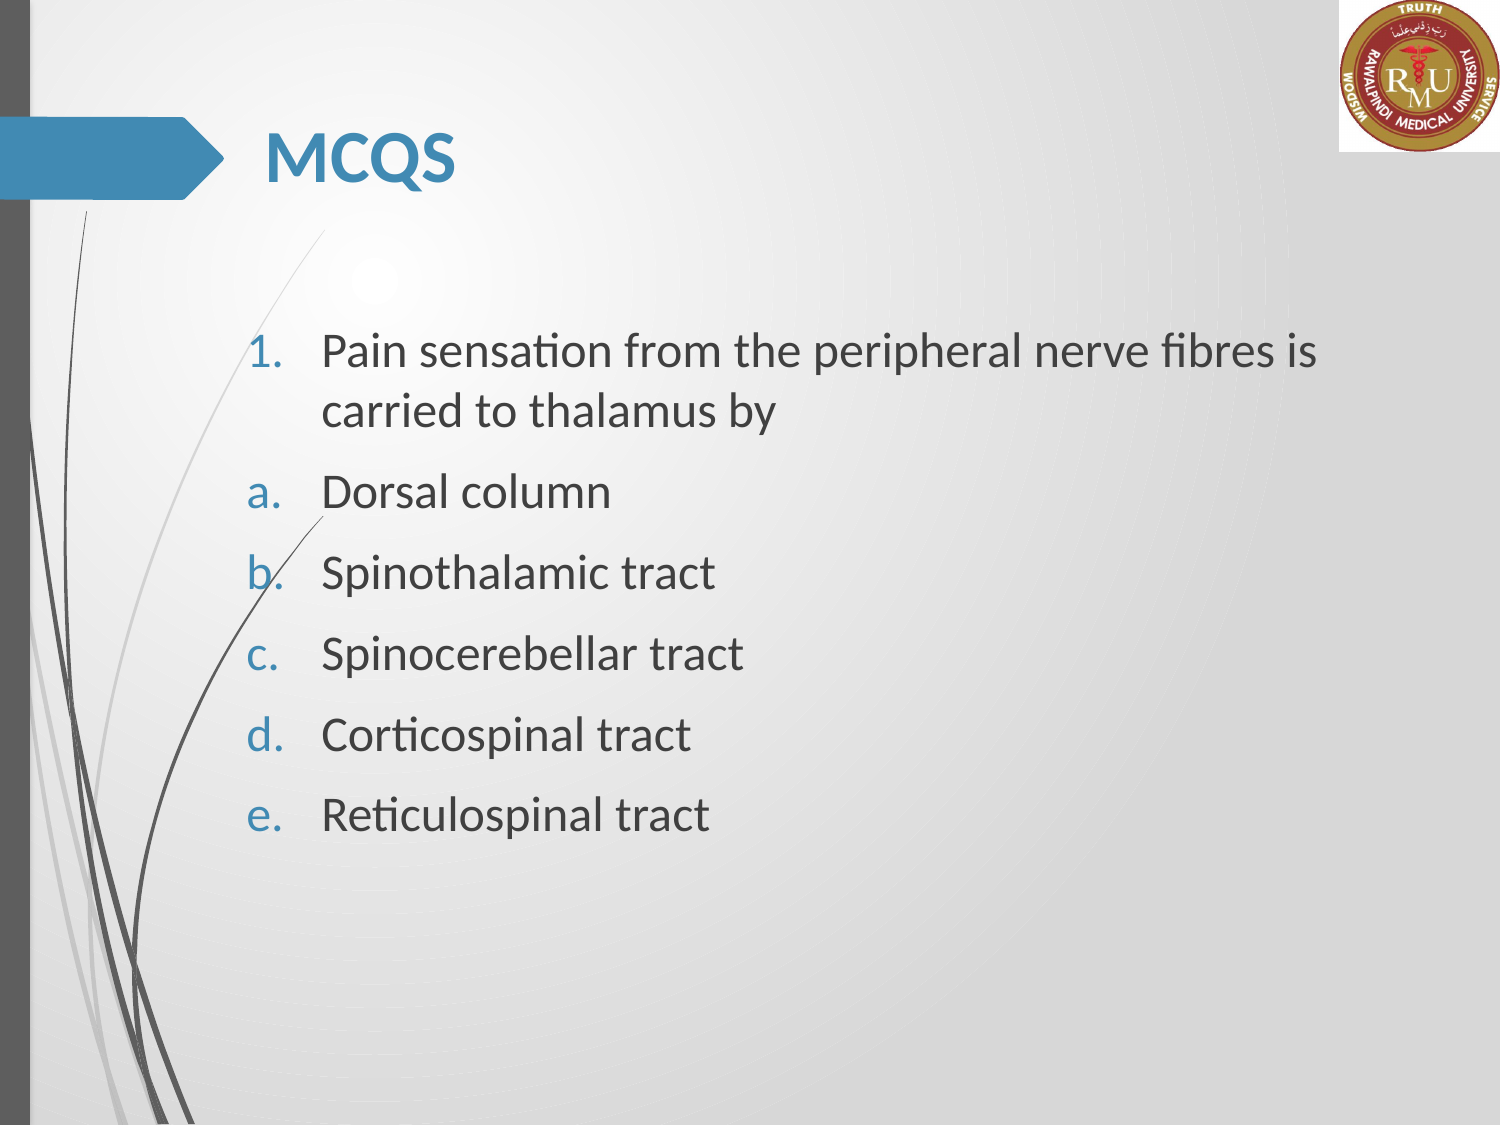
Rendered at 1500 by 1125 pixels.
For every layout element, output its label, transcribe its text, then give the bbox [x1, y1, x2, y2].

list Pain sensation from the peripheral nerve fibres is carried to thalamus by Dorsal column Spinothalamic tract Spinocerebellar tract Corticospinal tract Reticulospinal tract [212, 310, 1400, 970]
picture [1339, 0, 1500, 152]
title MCQS [249, 99, 1400, 310]
